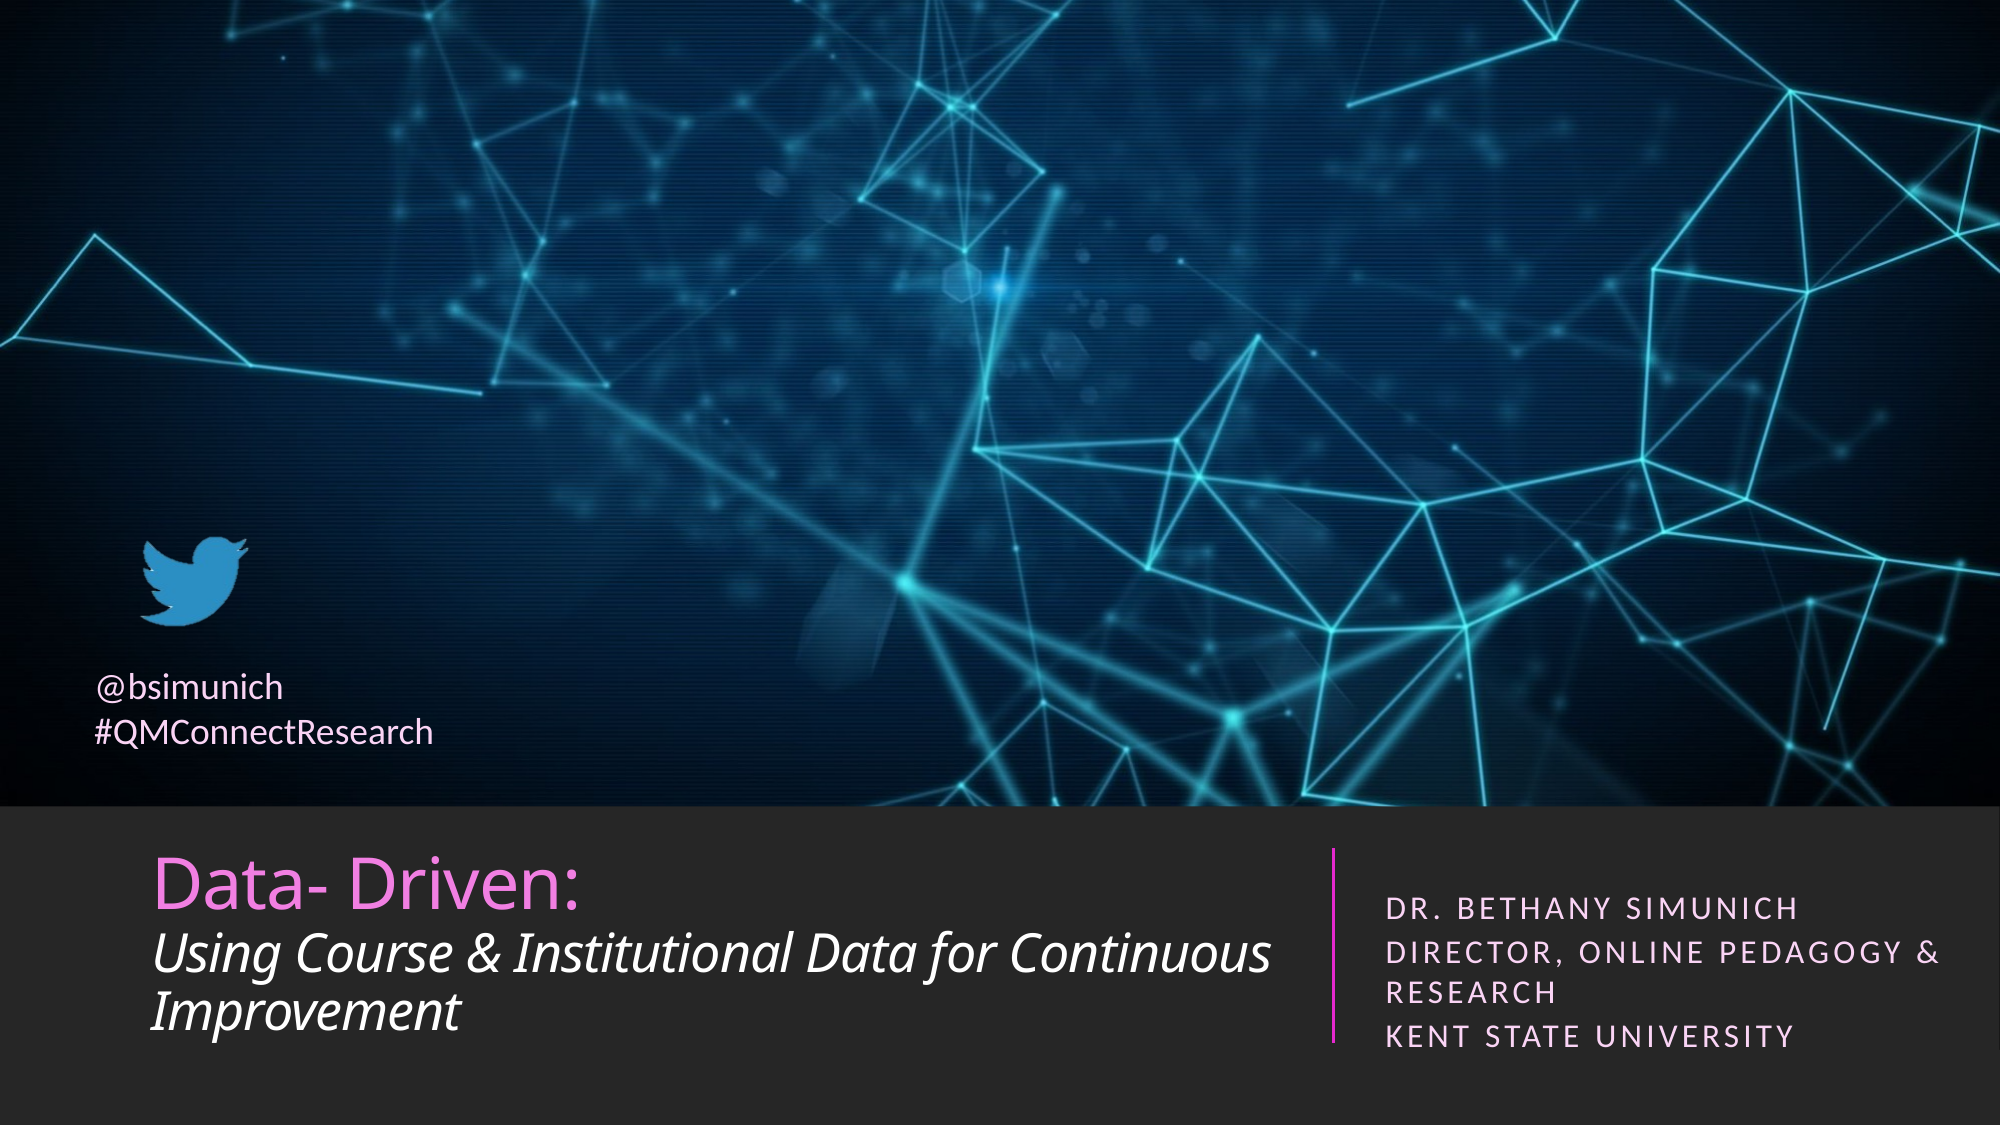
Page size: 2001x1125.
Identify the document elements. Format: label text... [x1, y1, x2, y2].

picture [0, 0, 2000, 807]
text_box [0, 813, 2000, 1125]
title Data- Driven: Using Course & Institutional Data for Continuous Improvement [135, 840, 1307, 1050]
subtitle Dr. Bethany Simunich Director, Online Pedagogy & Research Kent State University [1370, 865, 1963, 1076]
